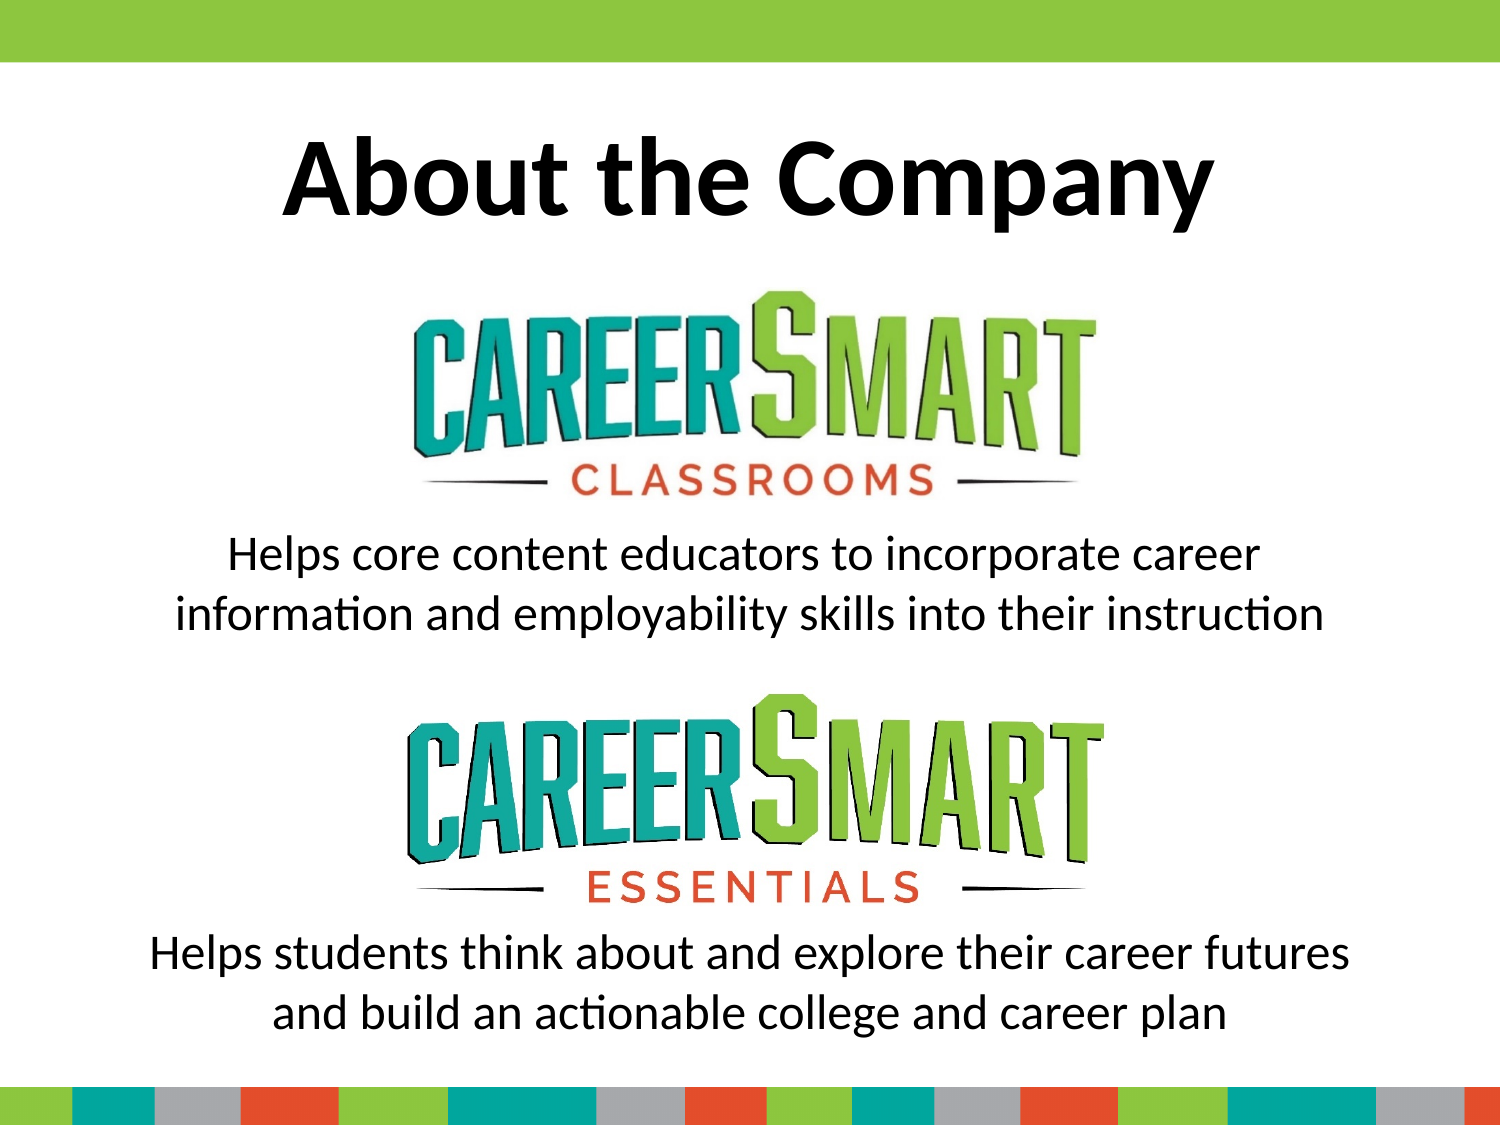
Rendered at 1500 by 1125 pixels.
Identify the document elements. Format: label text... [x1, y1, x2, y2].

text_box Helps students think about and explore their career futures and build an actionable college and career plan [0, 912, 1500, 1025]
picture [410, 287, 1101, 501]
list Helps core content educators to incorporate career information and employability skills into their instruction [0, 513, 1500, 625]
title About the Company [0, 125, 1500, 250]
picture [399, 687, 1113, 908]
